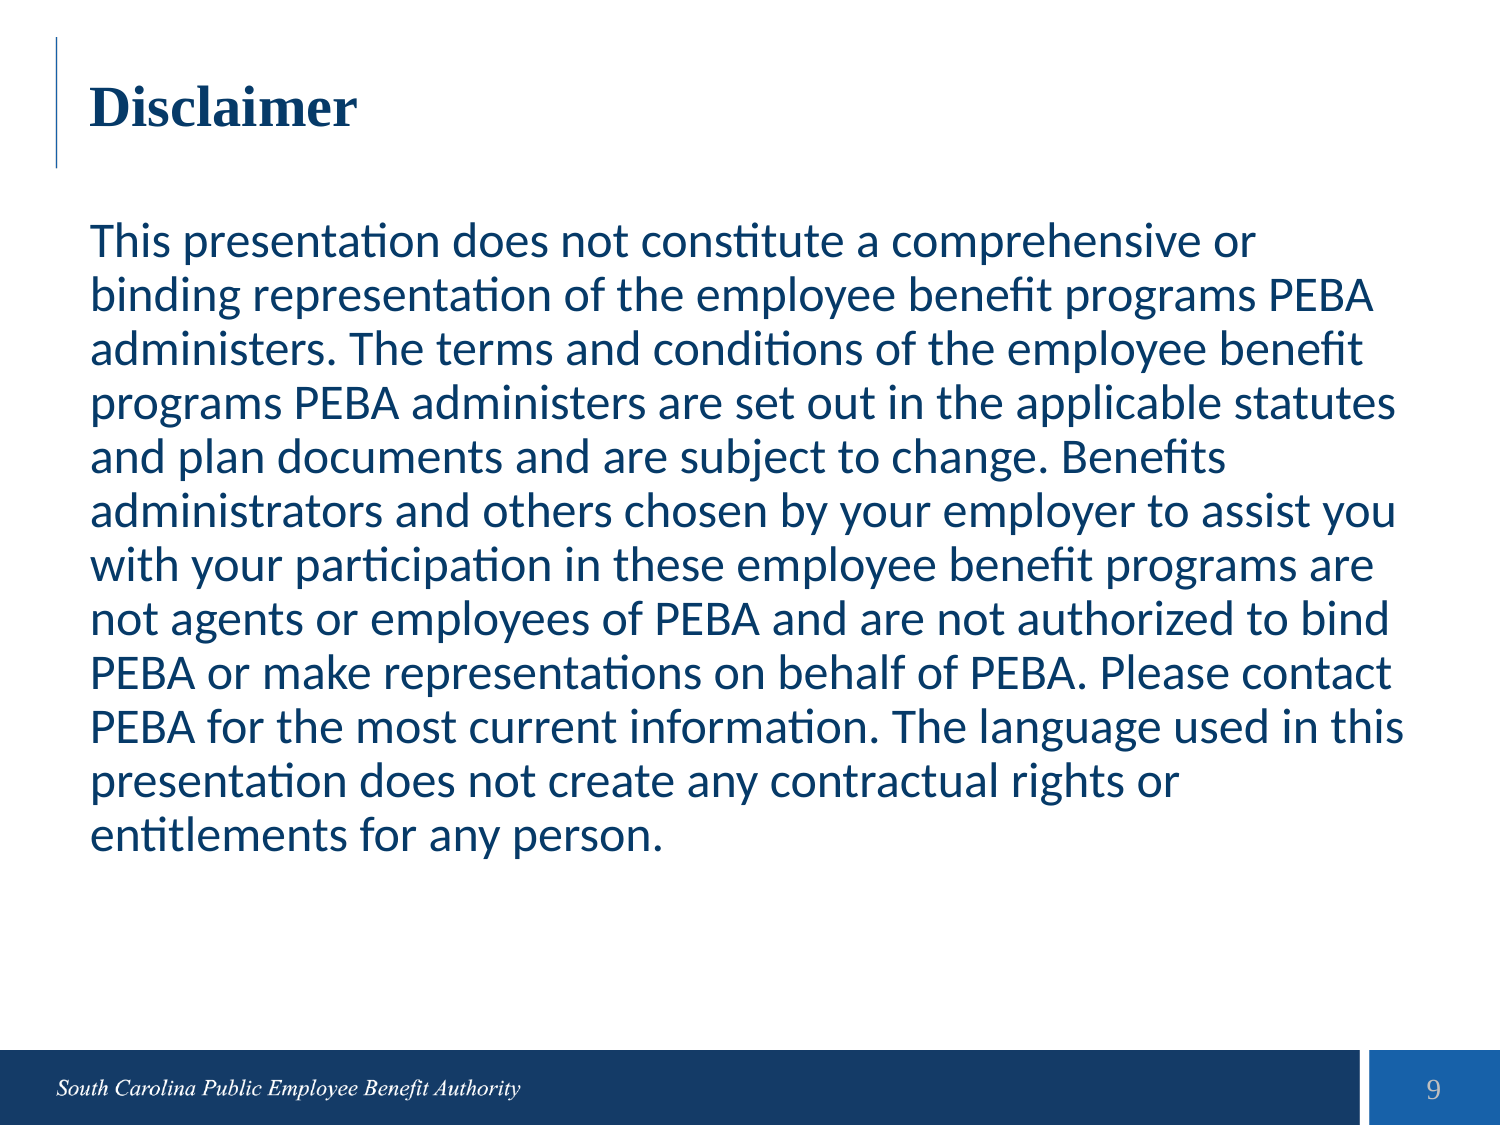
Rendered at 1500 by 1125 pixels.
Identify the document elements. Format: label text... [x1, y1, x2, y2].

picture [0, 0, 1500, 1125]
slide_number 9 [1368, 1050, 1500, 1125]
